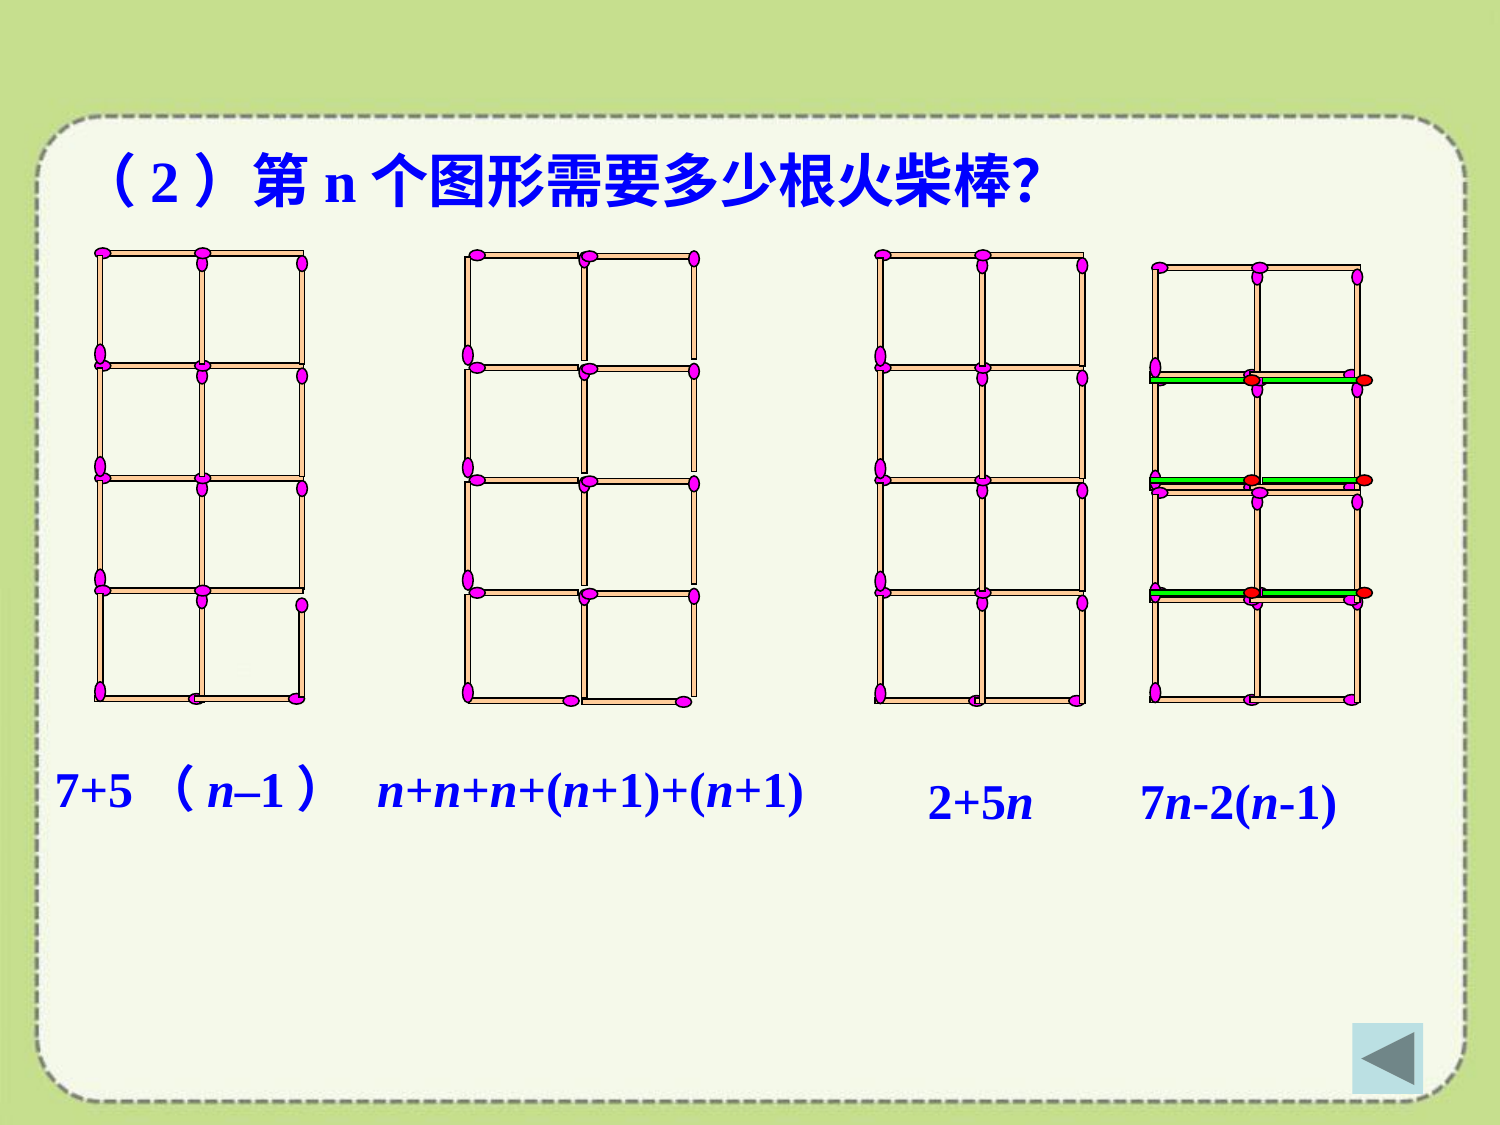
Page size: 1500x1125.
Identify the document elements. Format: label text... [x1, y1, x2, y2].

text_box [1149, 262, 1363, 374]
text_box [1149, 613, 1363, 706]
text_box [874, 374, 1088, 479]
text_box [874, 599, 1088, 704]
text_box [462, 256, 474, 703]
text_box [468, 249, 580, 707]
text_box 2+5n [912, 762, 1049, 838]
text_box 7+5（n–1） [39, 749, 362, 825]
picture [0, 0, 1500, 1125]
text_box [94, 247, 308, 365]
text_box （2）第n个图形需要多少根火柴棒？ [63, 137, 1085, 222]
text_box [94, 484, 308, 584]
text_box [1352, 1023, 1424, 1094]
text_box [874, 249, 1088, 367]
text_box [874, 486, 1088, 592]
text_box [94, 585, 308, 705]
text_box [94, 372, 308, 477]
text_box n+n+n+(n+1)+(n+1) [362, 749, 819, 825]
text_box 7n-2(n-1) [1125, 762, 1353, 838]
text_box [688, 250, 700, 698]
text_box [581, 250, 692, 708]
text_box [1149, 374, 1373, 599]
